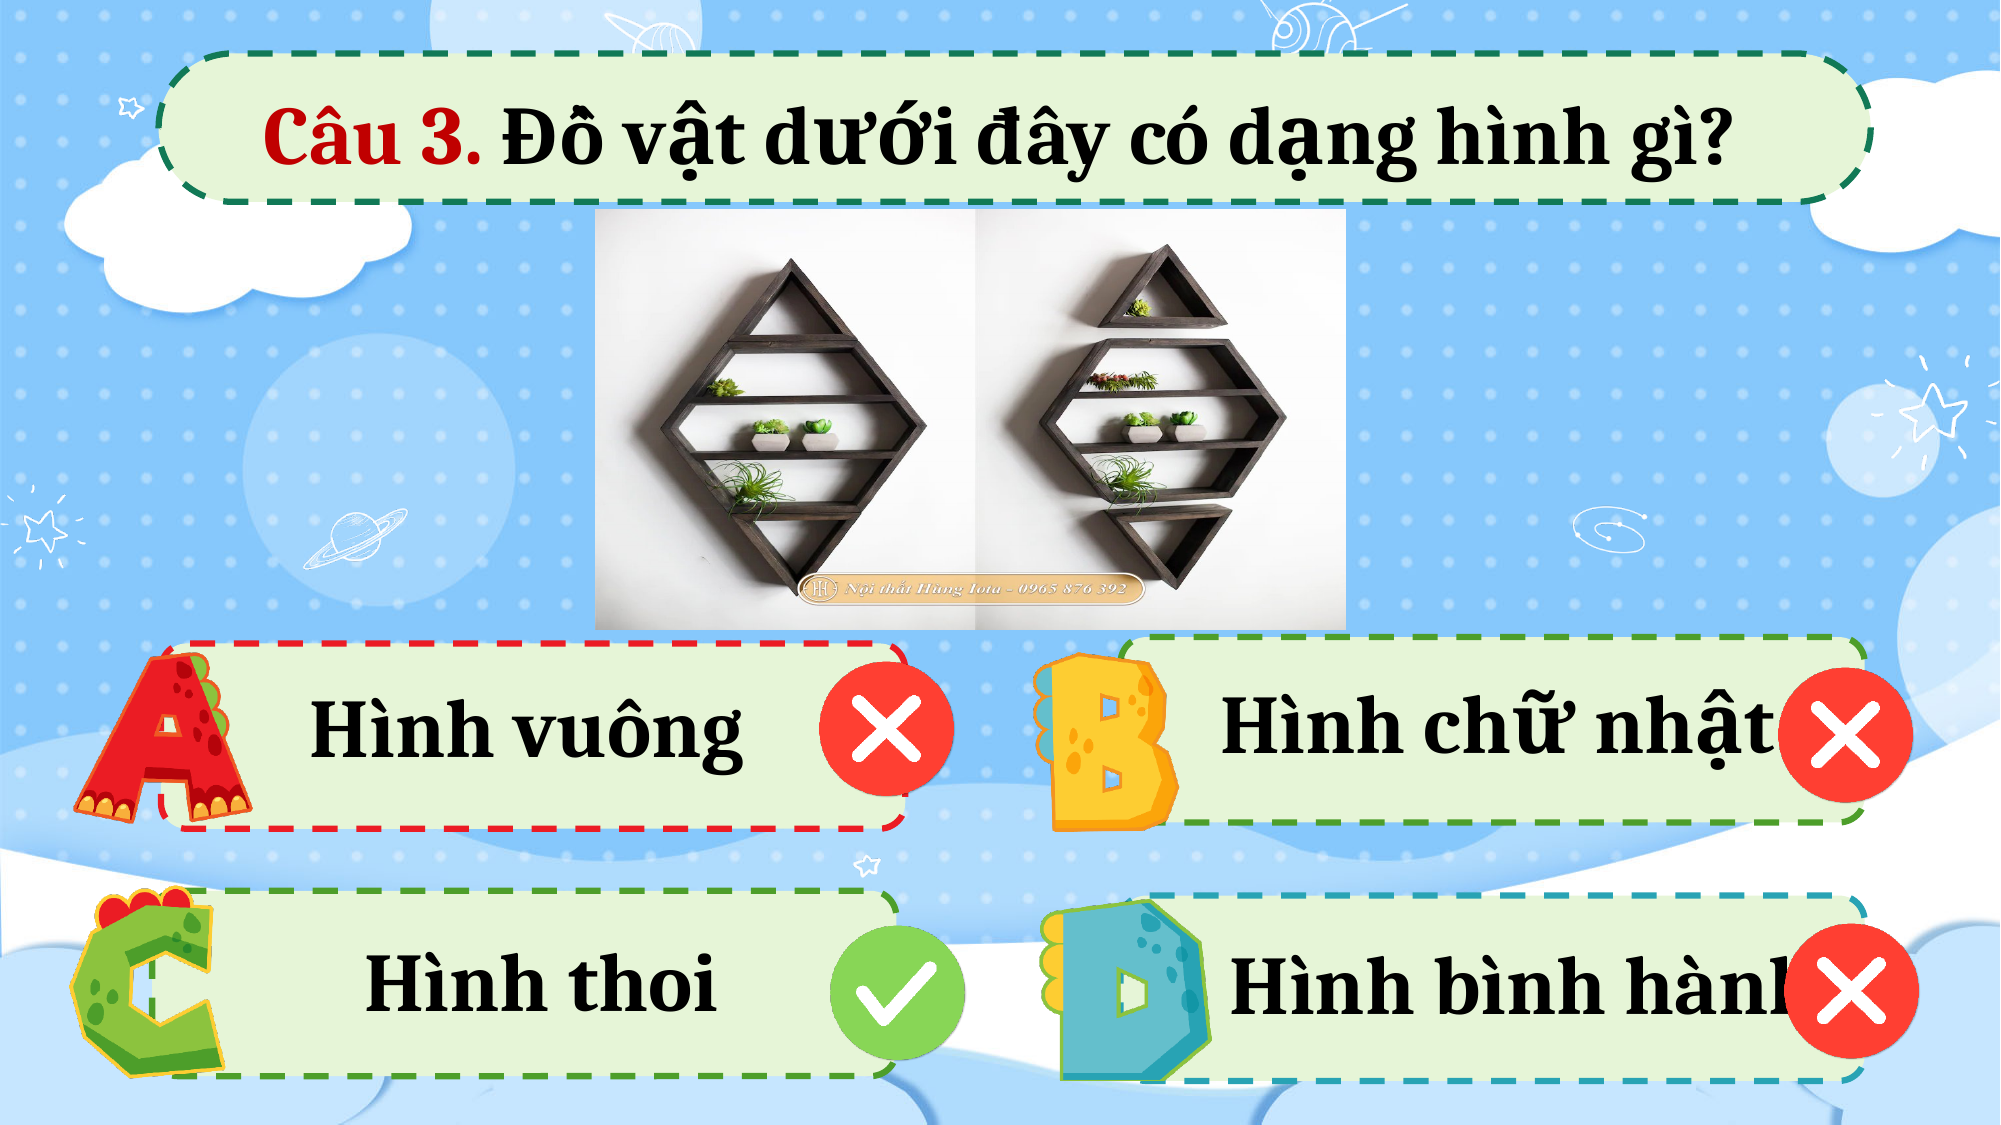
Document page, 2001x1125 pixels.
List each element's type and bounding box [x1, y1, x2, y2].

picture [1018, 876, 1223, 1081]
picture [43, 644, 293, 831]
picture [1778, 914, 1925, 1062]
text_box [1120, 637, 1865, 823]
text_box [1223, 895, 1867, 1081]
picture [69, 860, 227, 1085]
picture [595, 209, 1346, 630]
text_box [227, 890, 897, 1077]
picture [1771, 658, 1919, 806]
picture [964, 652, 1214, 838]
text_box [0, 0, 2000, 1125]
picture [824, 924, 981, 1065]
picture [813, 652, 960, 800]
text_box [160, 643, 906, 829]
